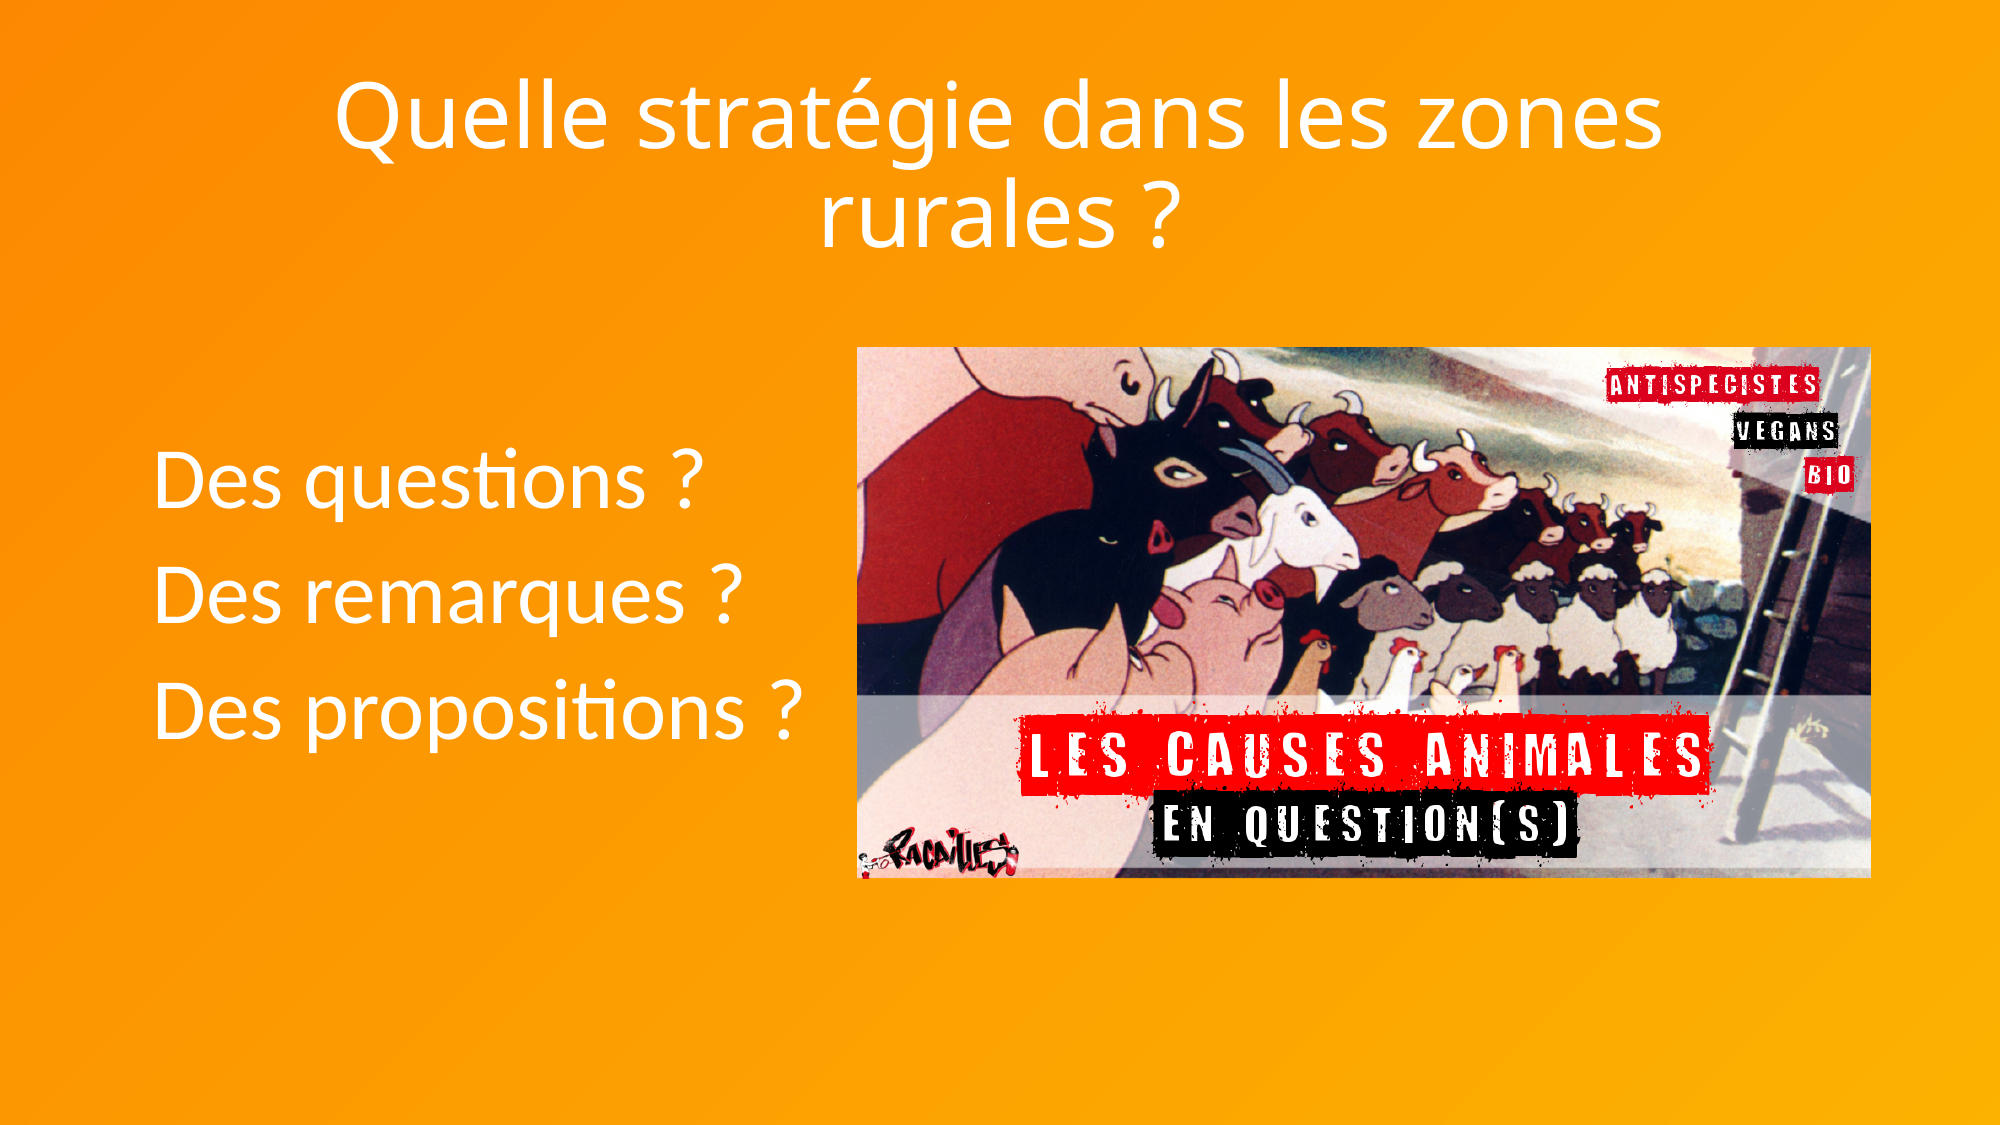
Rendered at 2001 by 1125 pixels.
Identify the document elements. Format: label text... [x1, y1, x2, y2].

title Quelle stratégie dans les zones rurales ? [137, 59, 1863, 278]
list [857, 347, 1871, 880]
list Des questions ? Des remarques ? Des propositions ? [137, 299, 844, 1014]
